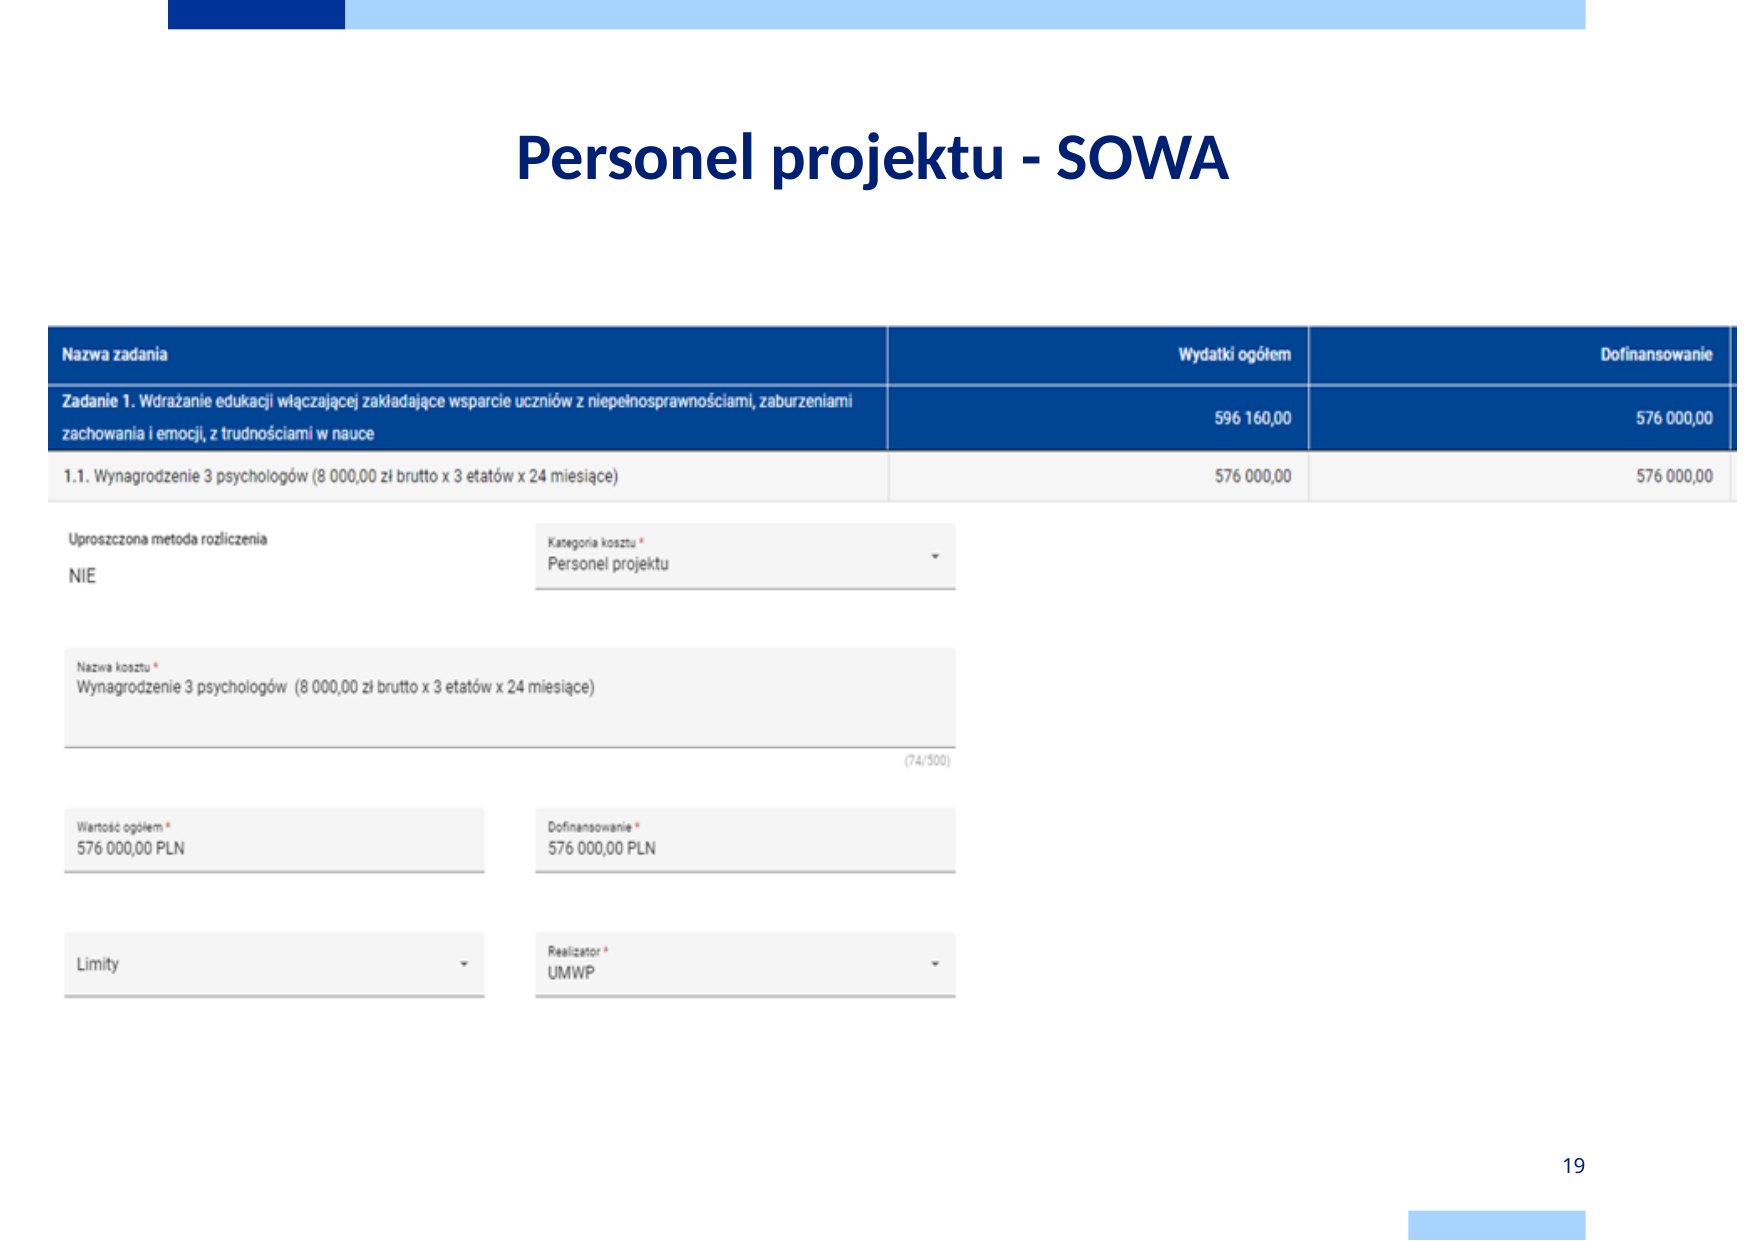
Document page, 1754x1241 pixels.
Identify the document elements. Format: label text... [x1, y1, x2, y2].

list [48, 324, 1737, 1034]
slide_number 19 [1408, 1151, 1586, 1182]
title Personel projektu - SOWA [164, 118, 1583, 296]
